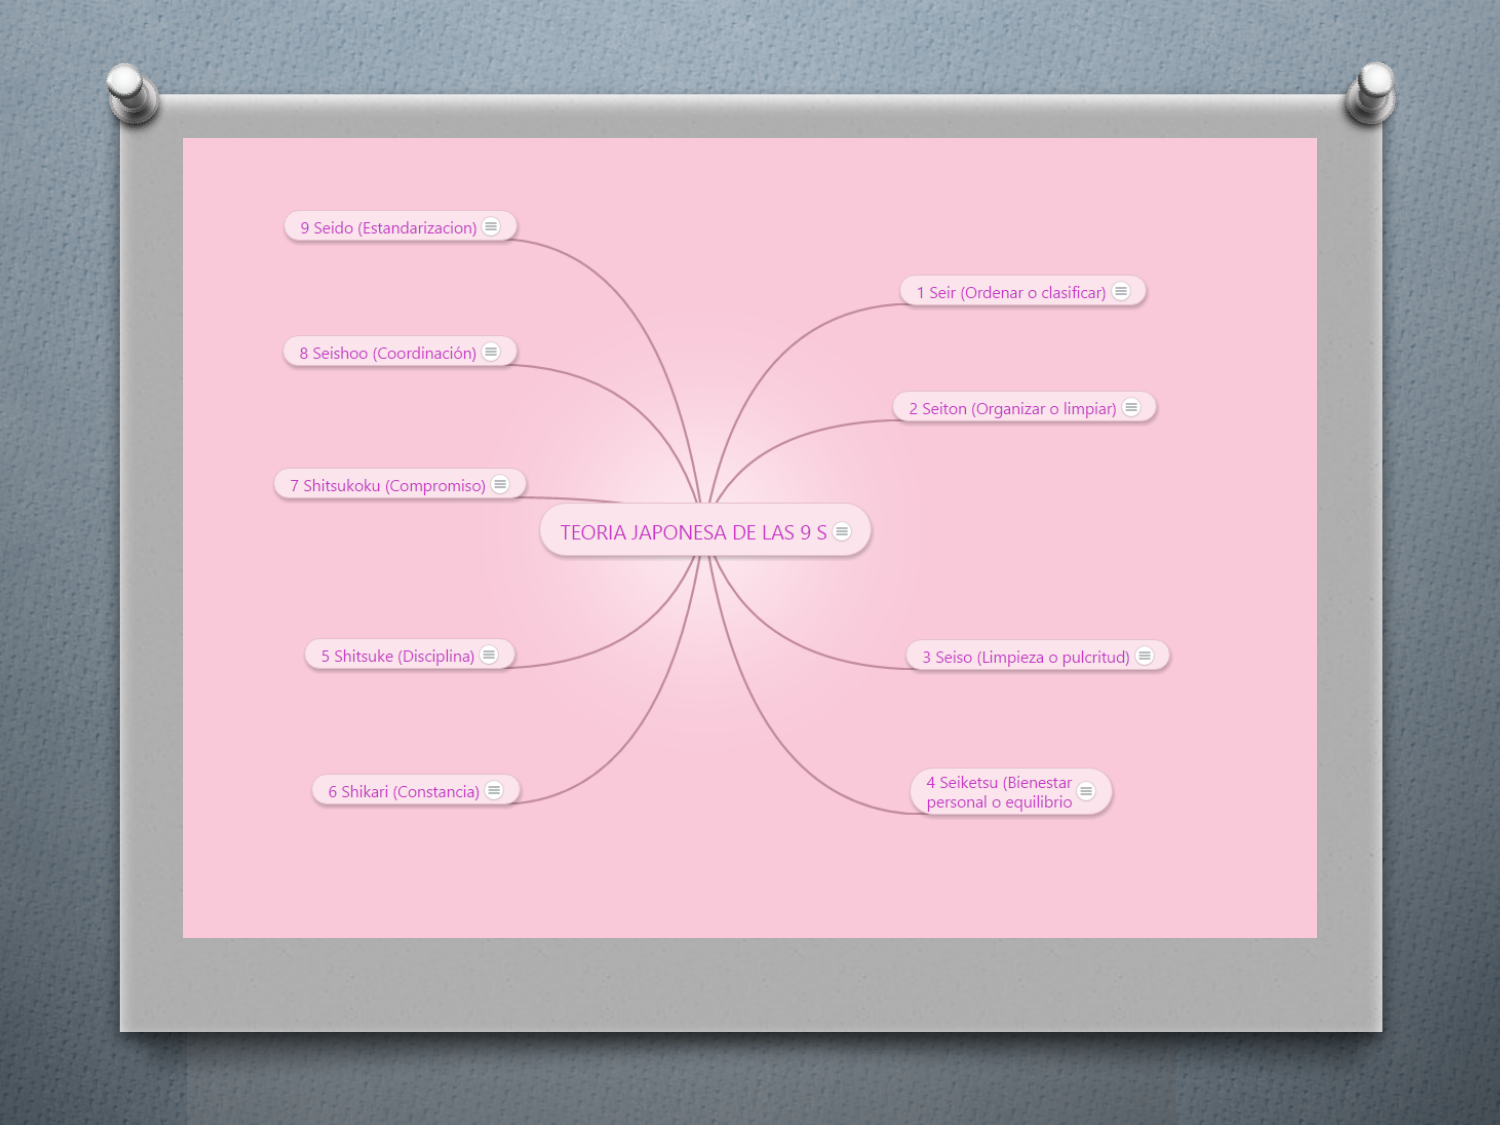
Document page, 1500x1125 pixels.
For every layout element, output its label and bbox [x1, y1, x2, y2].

picture [1317, 35, 1439, 156]
list [182, 138, 1318, 938]
picture [75, 29, 198, 153]
